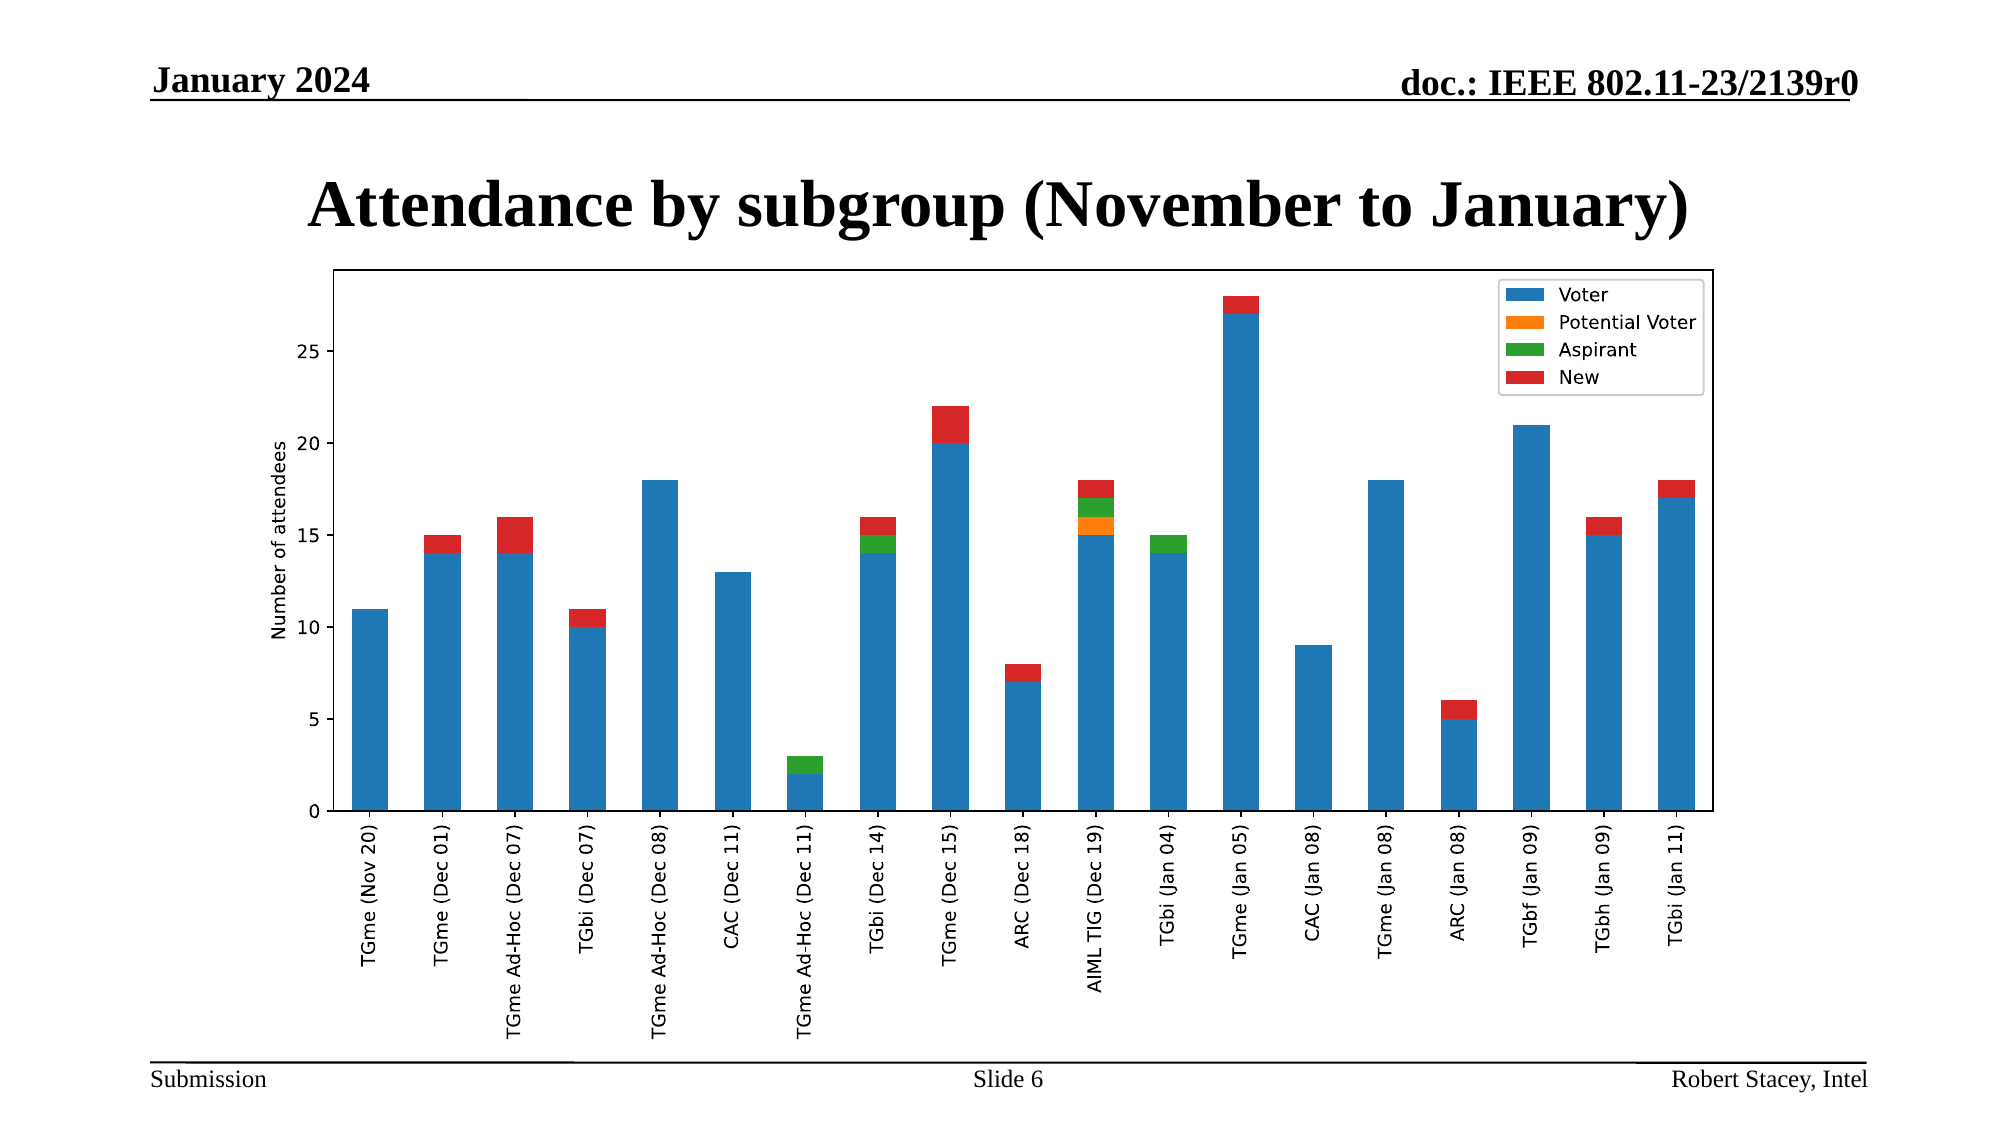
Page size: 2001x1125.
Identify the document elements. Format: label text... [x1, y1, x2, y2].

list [249, 249, 1737, 1063]
slide_number Slide 6 [950, 1071, 1067, 1123]
footer Robert Stacey, Intel [1512, 1061, 1869, 1125]
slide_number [152, 0, 406, 101]
title Attendance by subgroup (November to January) [149, 112, 1850, 288]
